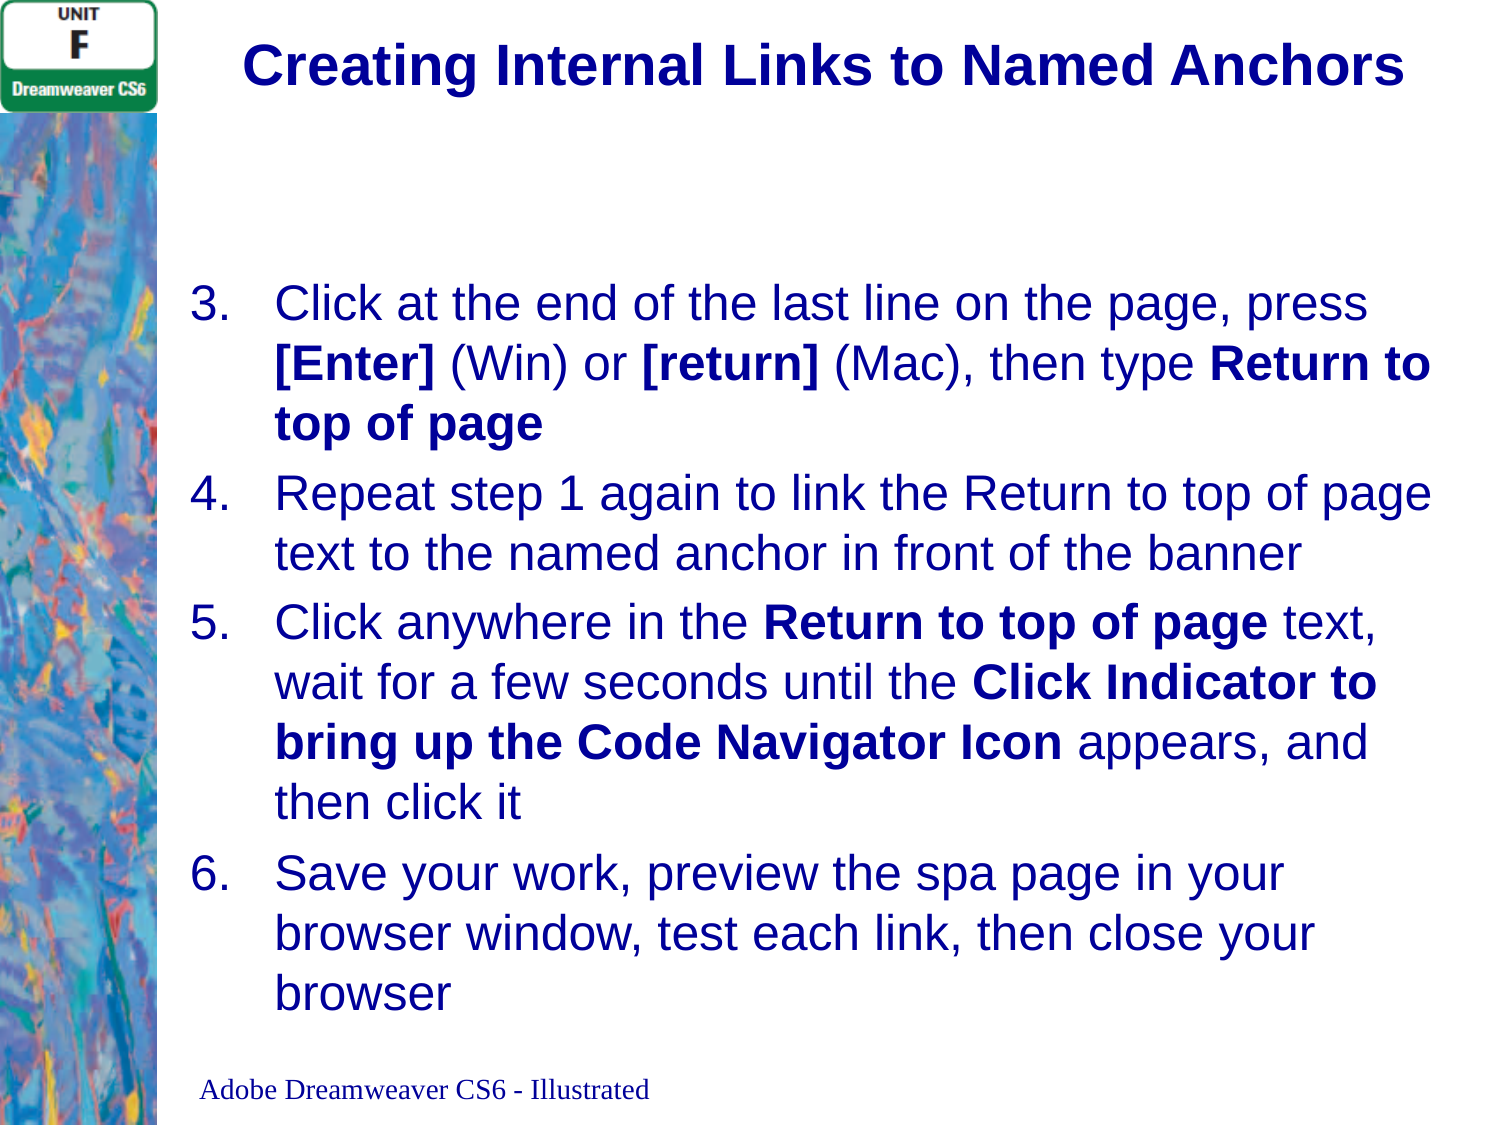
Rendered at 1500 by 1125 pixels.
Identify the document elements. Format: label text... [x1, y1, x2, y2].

title Creating Internal Links to Named Anchors [148, 0, 1500, 125]
picture [0, 0, 157, 1125]
list Click at the end of the last line on the page, press [Enter] (Win) or [return] (Mac), then type Return to top of page Repeat step 1 again to link the Return to top of page text to the named anchor in front of the banner Click anywhere in the Return to top of page text, wait for a few seconds until the Click Indicator to bring up the Code Navigator Icon appears, and then click it Save your work, preview the spa page in your browser window, test each link, then close your browser [174, 262, 1463, 1038]
footer Adobe Dreamweaver CS6 - Illustrated [183, 1062, 1147, 1125]
